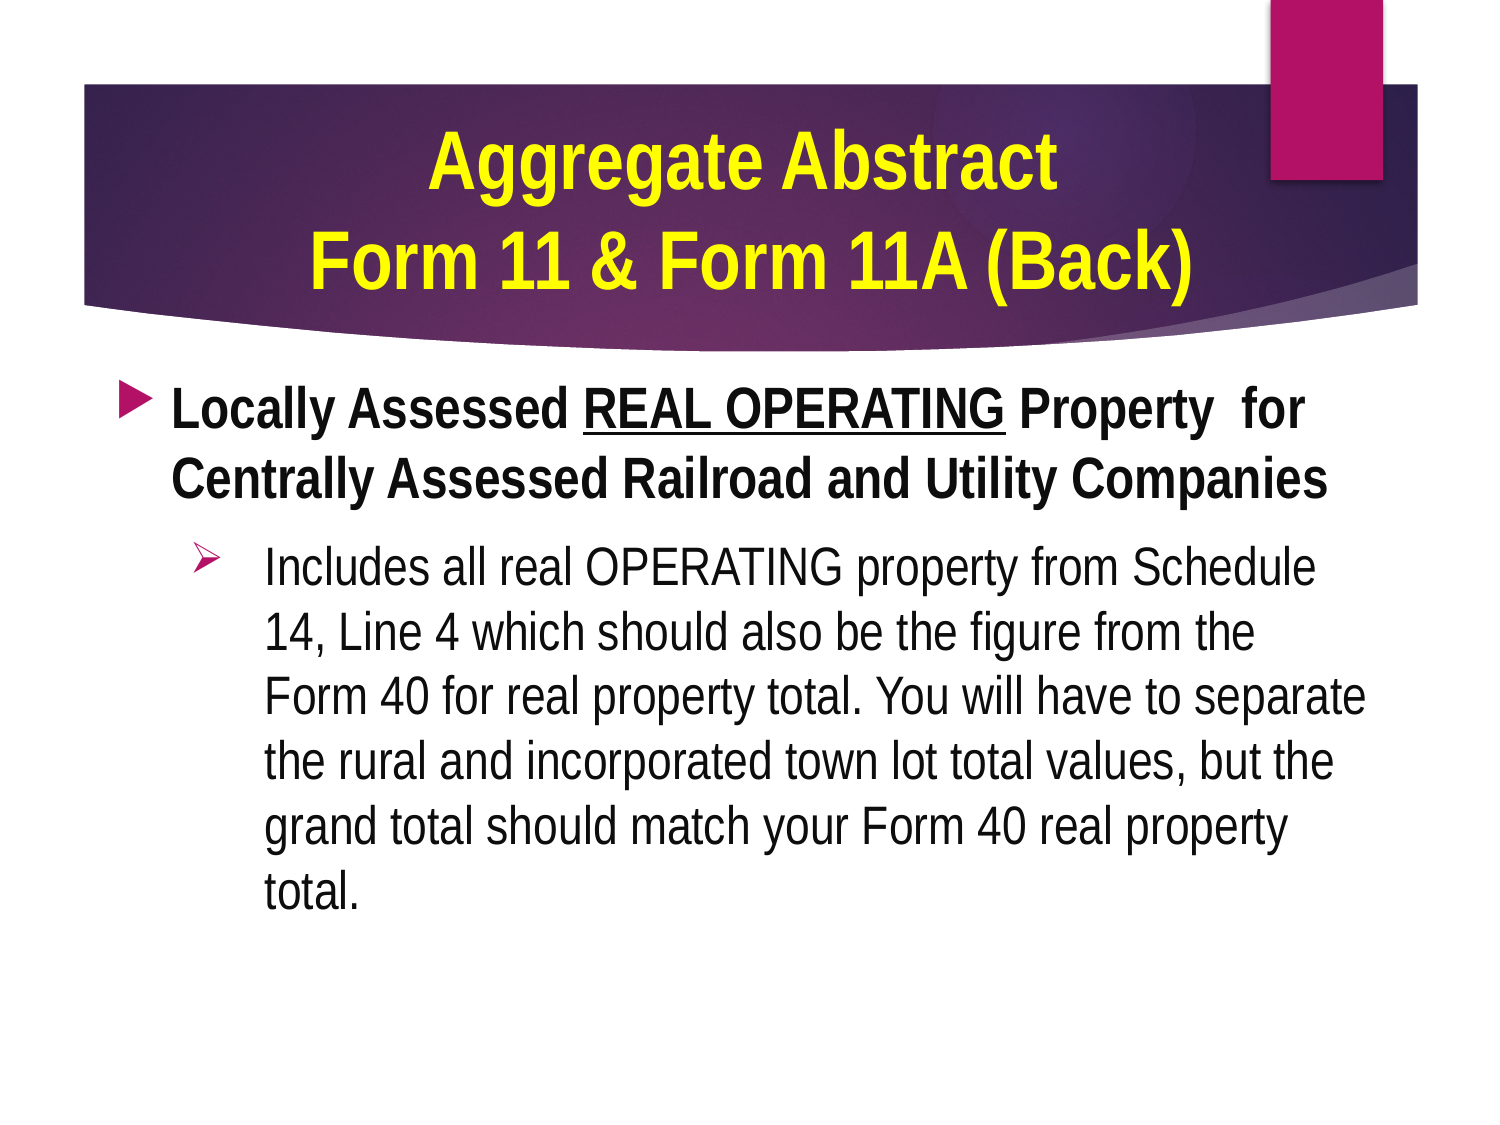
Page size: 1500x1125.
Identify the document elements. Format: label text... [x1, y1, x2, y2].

list Locally Assessed REAL OPERATING Property for Centrally Assessed Railroad and Utility Companies Includes all real OPERATING property from Schedule 14, Line 4 which should also be the figure from the Form 40 for real property total. You will have to separate the rural and incorporated town lot total values, but the grand total should match your Form 40 real property total. [99, 362, 1388, 988]
title Aggregate Abstract Form 11 & Form 11A (Back) [142, 99, 1363, 313]
